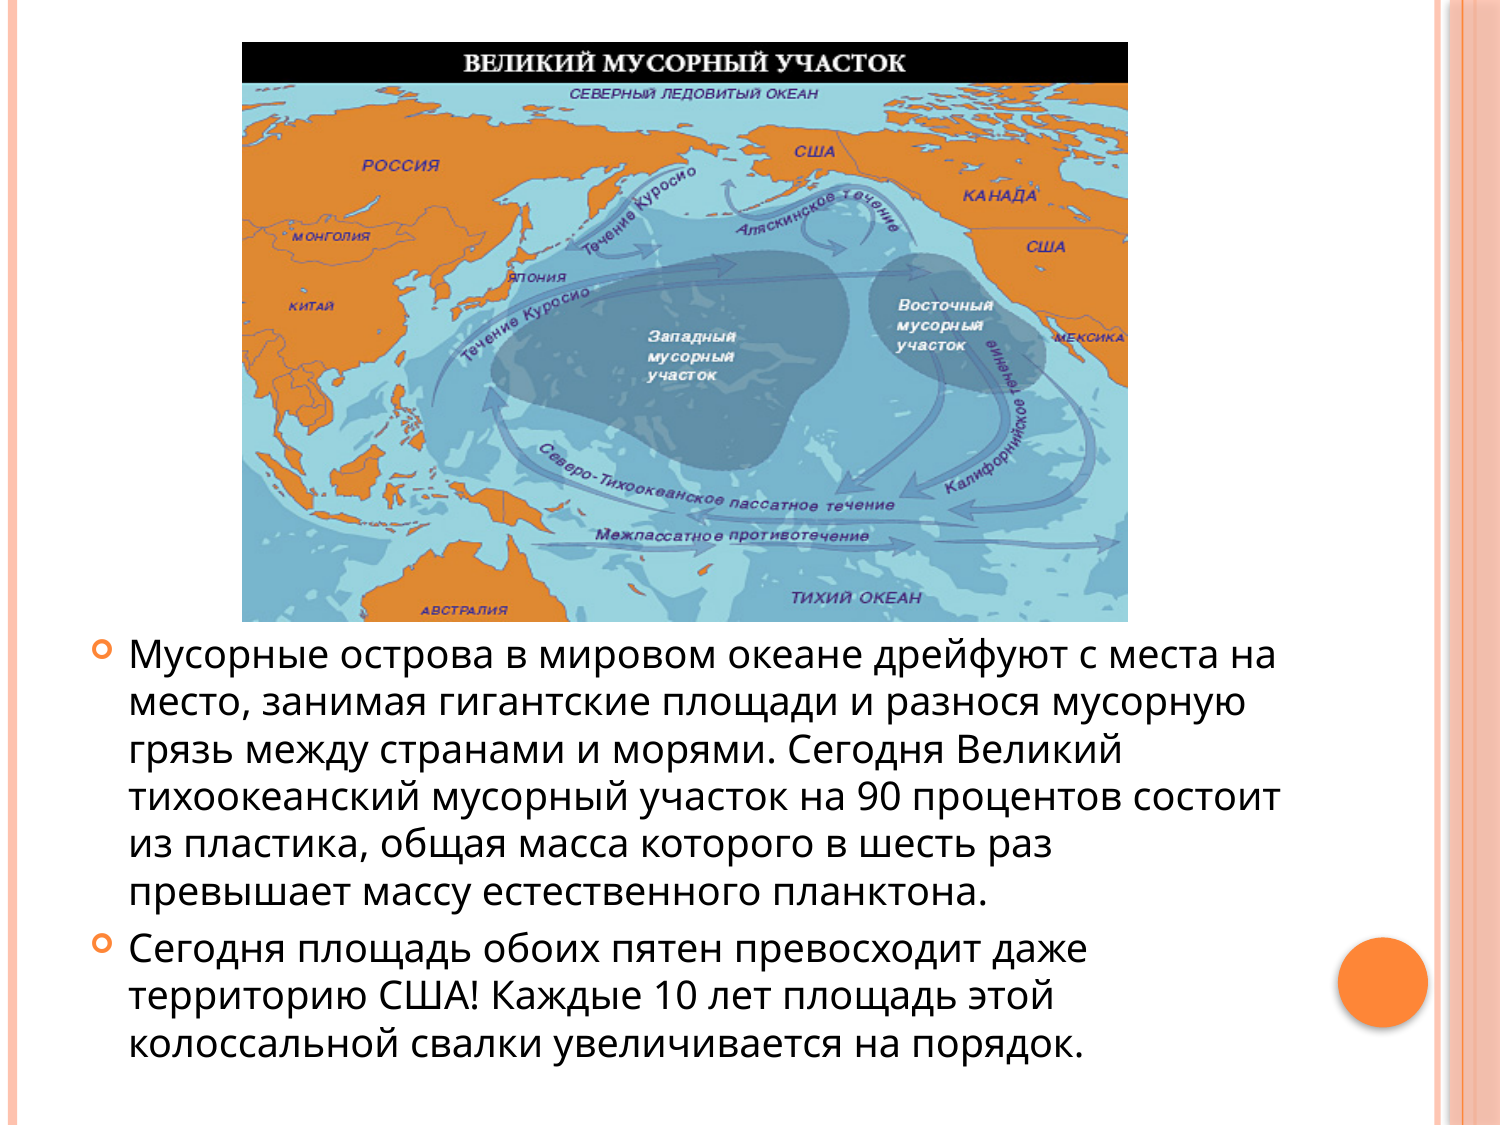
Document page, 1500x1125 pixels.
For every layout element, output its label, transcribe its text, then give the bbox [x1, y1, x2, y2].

list Мусорные острова в мировом океане дрейфуют с места на место, занимая гигантские площади и разнося мусорную грязь между странами и морями. Сегодня Великий тихоокеанский мусорный участок на 90 процентов состоит из пластика, общая масса которого в шесть раз превышает массу естественного планктона. Сегодня площадь обоих пятен превосходит даже территорию США! Каждые 10 лет площадь этой колоссальной свалки увеличивается на порядок. [75, 621, 1300, 1125]
picture [241, 42, 1129, 623]
